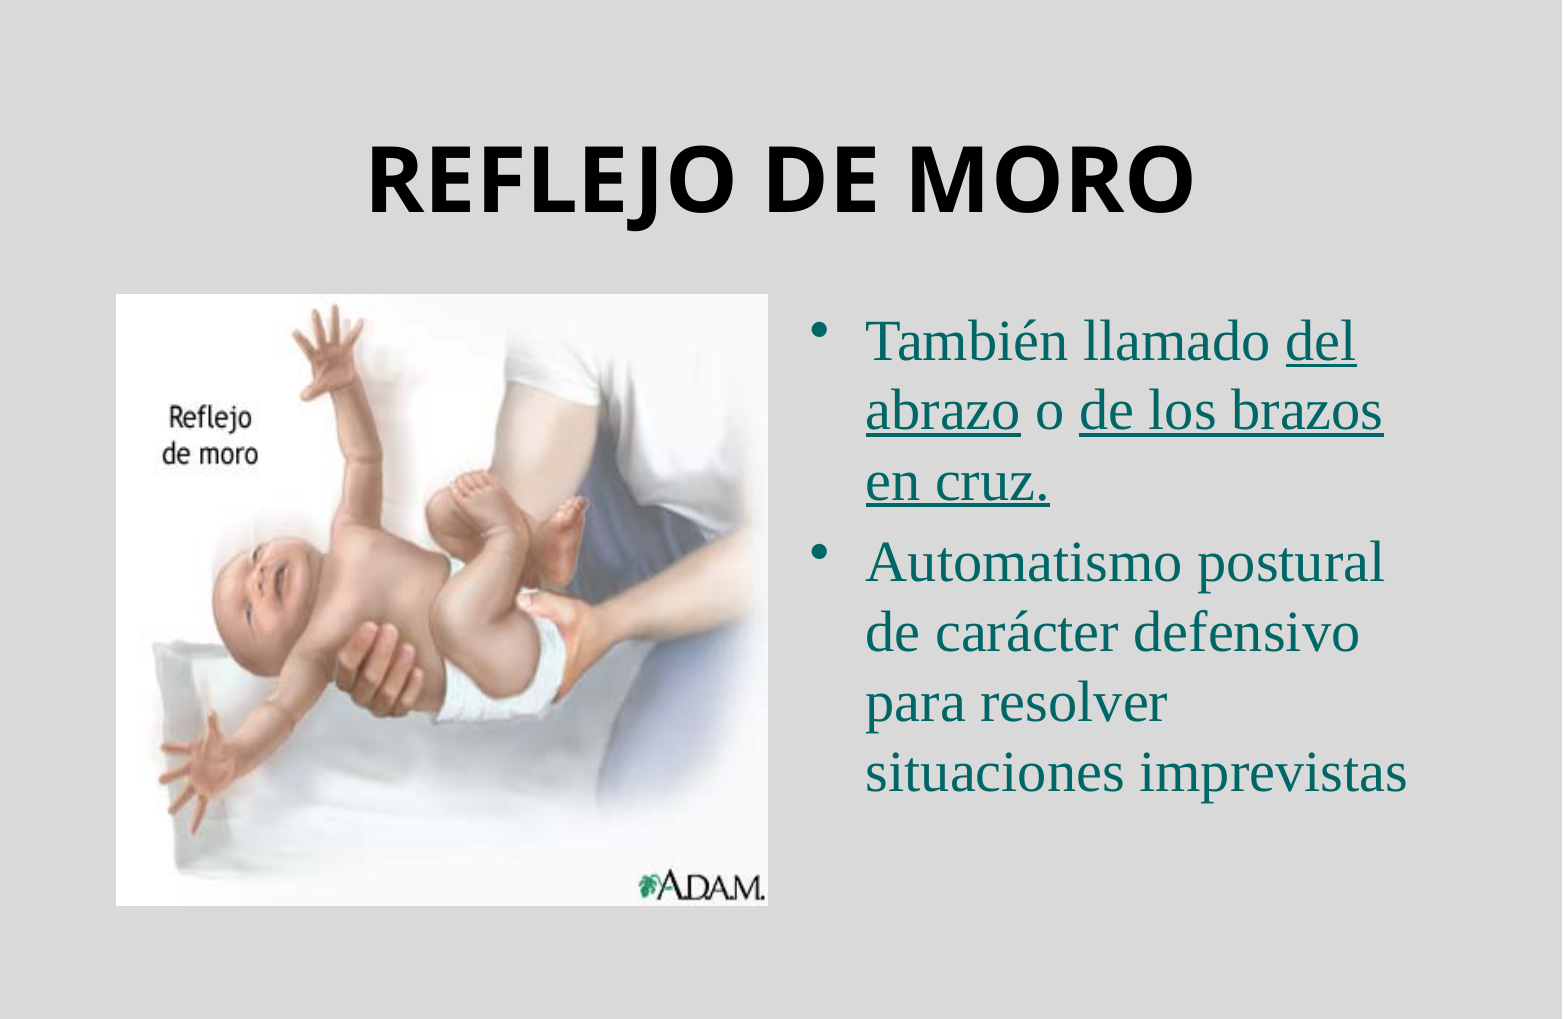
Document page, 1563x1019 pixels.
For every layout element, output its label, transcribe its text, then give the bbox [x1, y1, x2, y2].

title REFLEJO DE MORO [116, 90, 1446, 261]
list También llamado del abrazo o de los brazos en cruz. Automatismo postural de carácter defensivo para resolver situaciones imprevistas [794, 294, 1446, 906]
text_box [116, 293, 769, 906]
